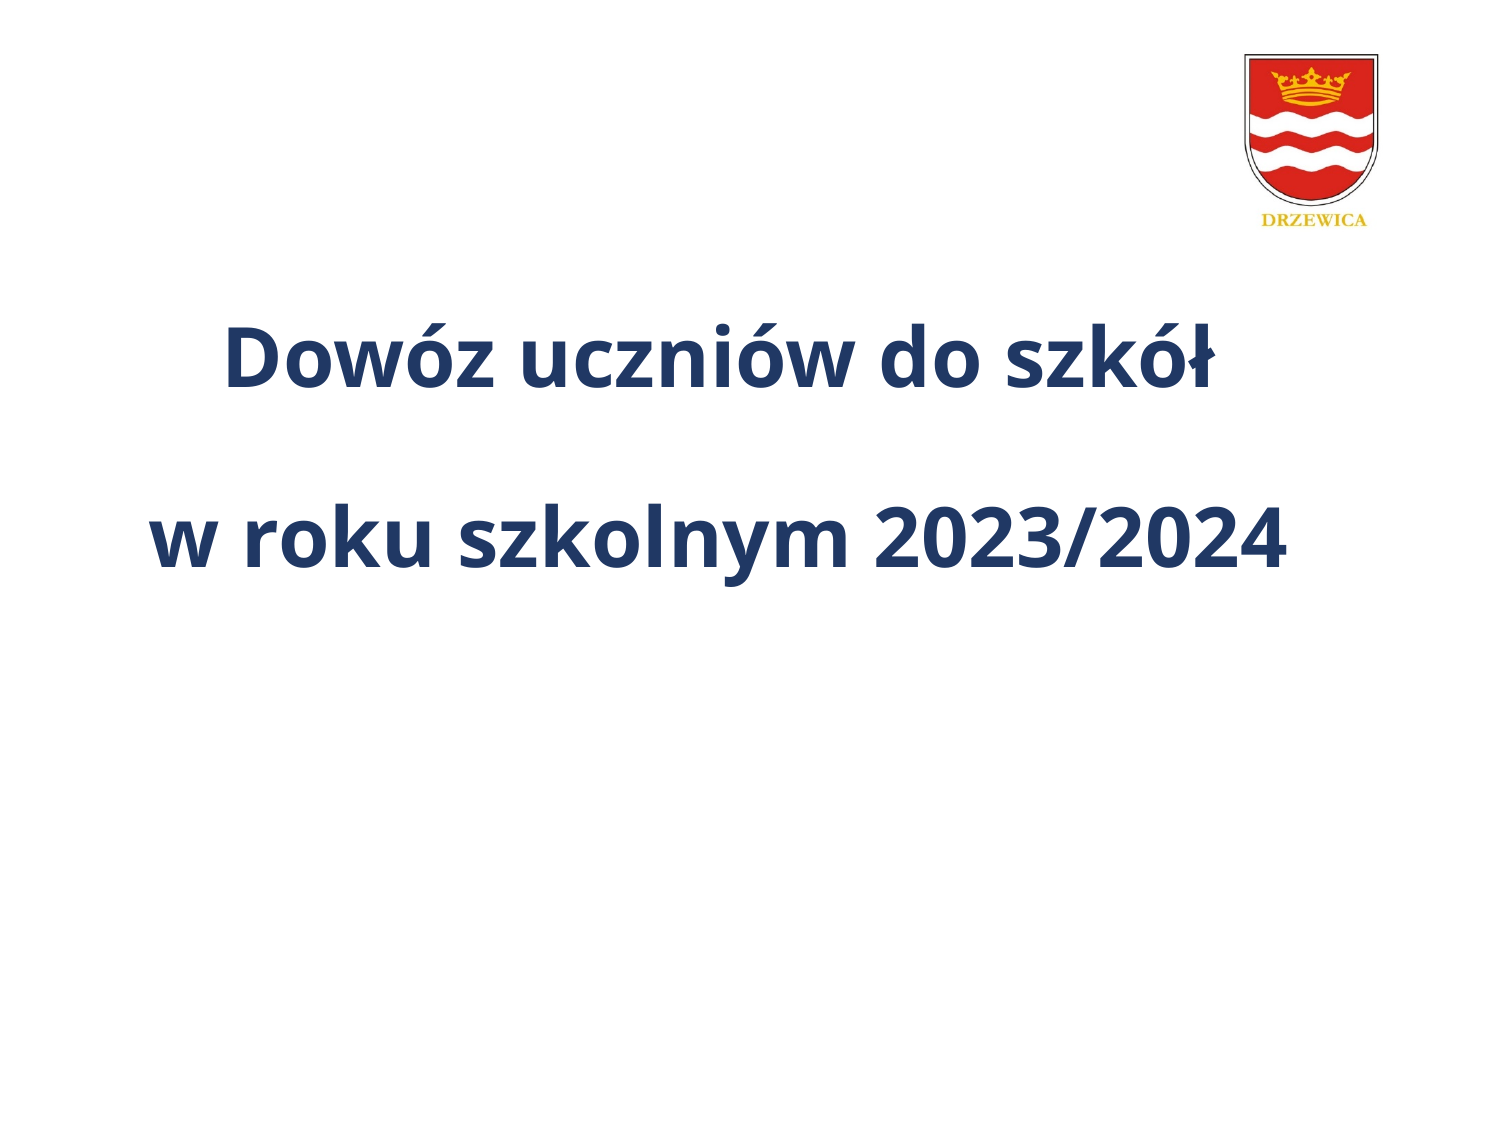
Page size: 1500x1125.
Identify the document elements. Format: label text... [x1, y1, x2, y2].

picture [1234, 54, 1385, 232]
title Dowóz uczniów do szkół w roku szkolnym 2023/2024 [37, 290, 1400, 610]
